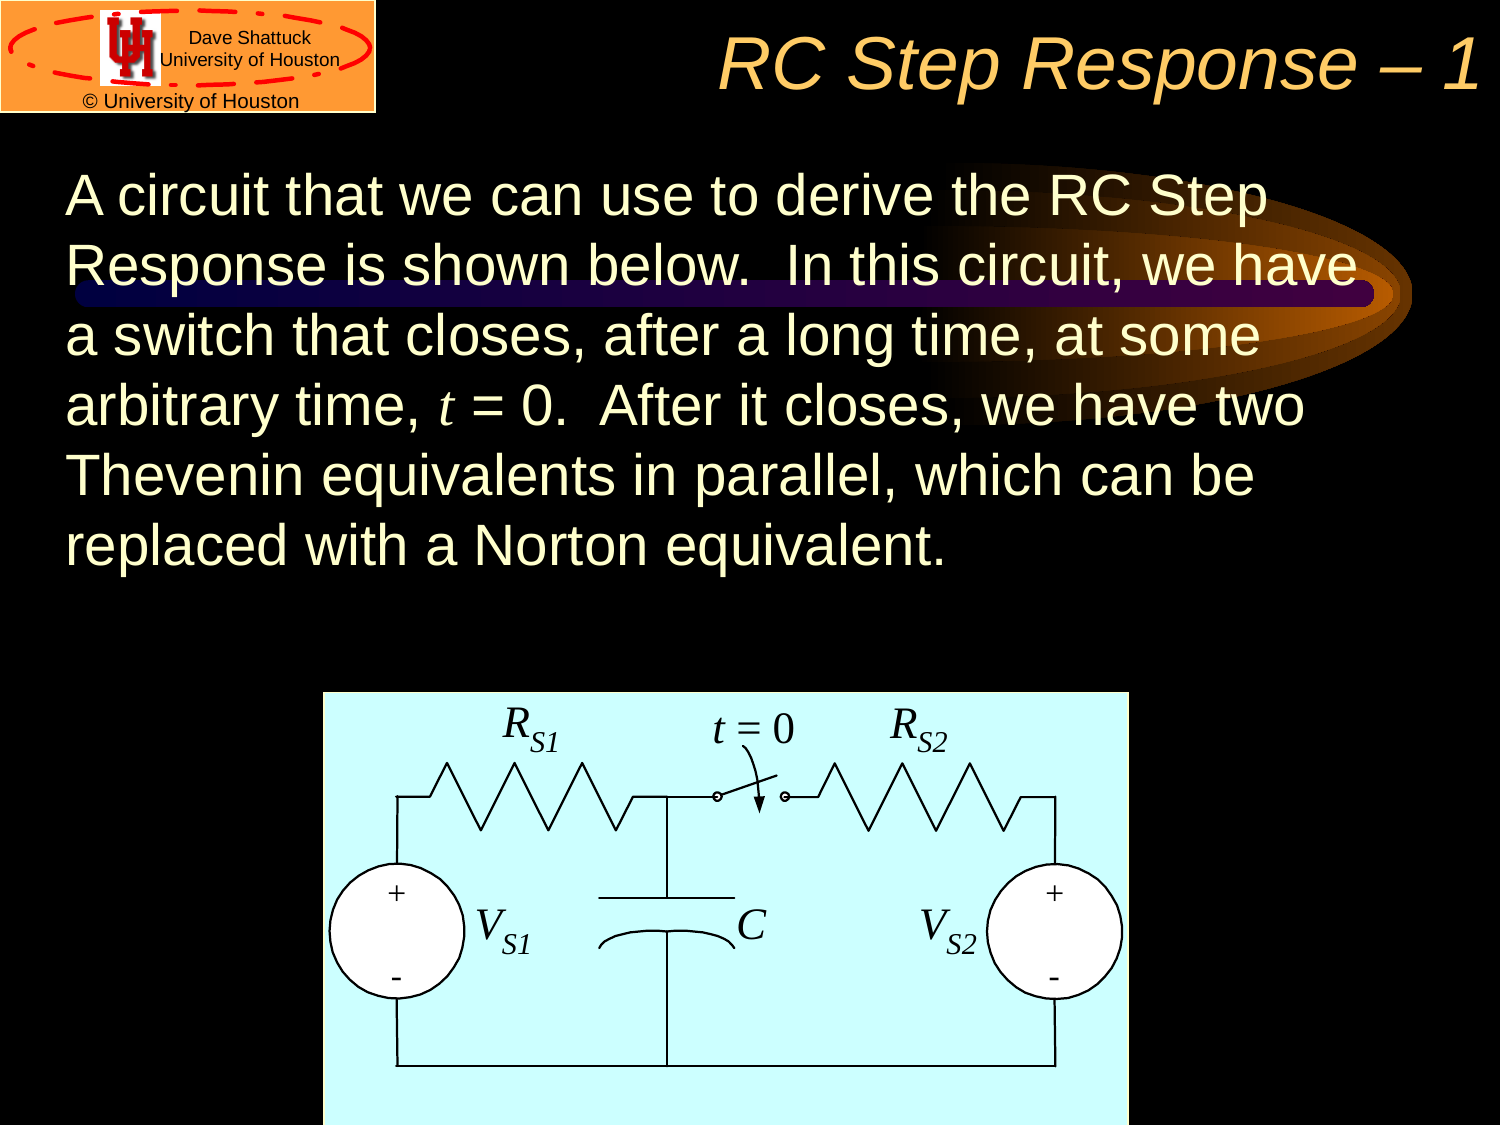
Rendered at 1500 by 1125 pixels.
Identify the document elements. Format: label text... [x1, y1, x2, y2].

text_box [324, 692, 1128, 1125]
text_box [0, 0, 151, 33]
list A circuit that we can use to derive the RC Step Response is shown below. In this circuit, we have a switch that closes, after a long time, at some arbitrary time, t = 0. After it closes, we have two Thevenin equivalents in parallel, which can be replaced with a Norton equivalent. [50, 149, 1413, 663]
title RC Step Response – 1 [225, 0, 1500, 113]
